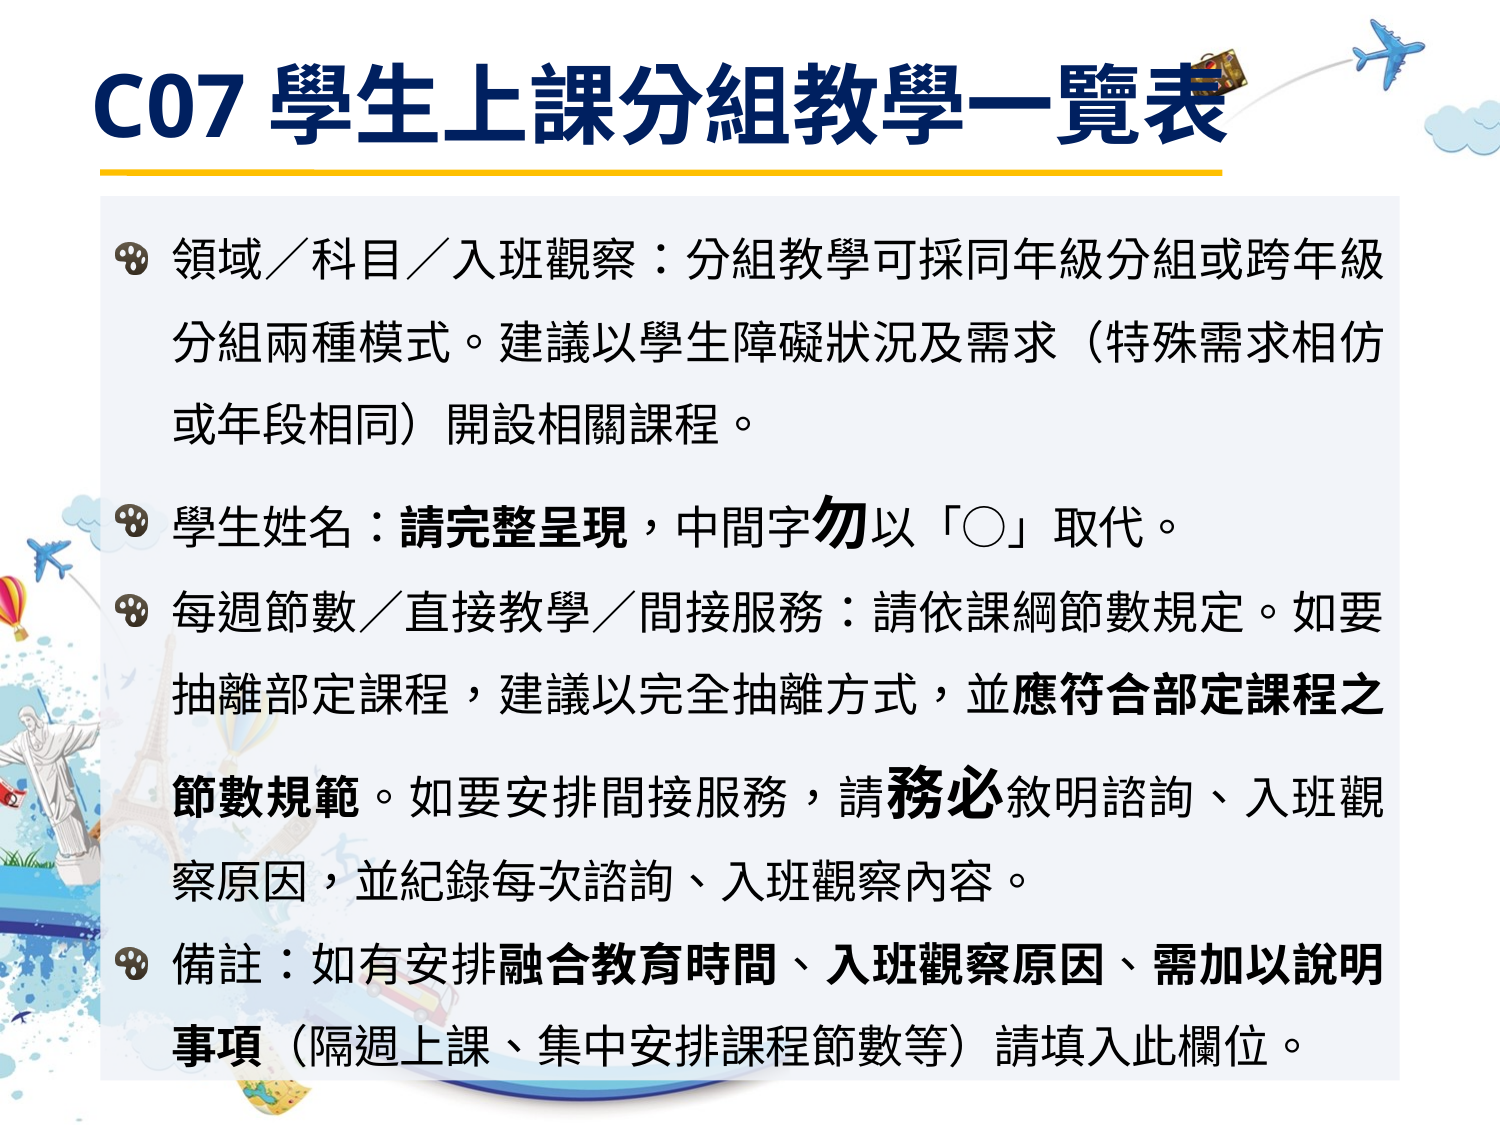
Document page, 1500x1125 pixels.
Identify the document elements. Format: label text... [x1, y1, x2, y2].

picture [0, 0, 1500, 1125]
text_box 領域／科目／入班觀察：分組教學可採同年級分組或跨年級分組兩種模式。建議以學生障礙狀況及需求（特殊需求相仿或年段相同）開設相關課程。 學生姓名：請完整呈現，中間字勿以「○」取代。 每週節數／直接教學／間接服務：請依課綱節數規定。如要抽離部定課程，建議以完全抽離方式，並應符合部定課程之節數規範。如要安排間接服務，請務必敘明諮詢、入班觀察原因，並紀錄每次諮詢、入班觀察內容。 備註：如有安排融合教育時間、入班觀察原因、需加以說明事項（隔週上課、集中安排課程節數等）請填入此欄位。 [100, 196, 1400, 1081]
text_box C07學生上課分組教學一覽表 [75, 42, 1245, 163]
